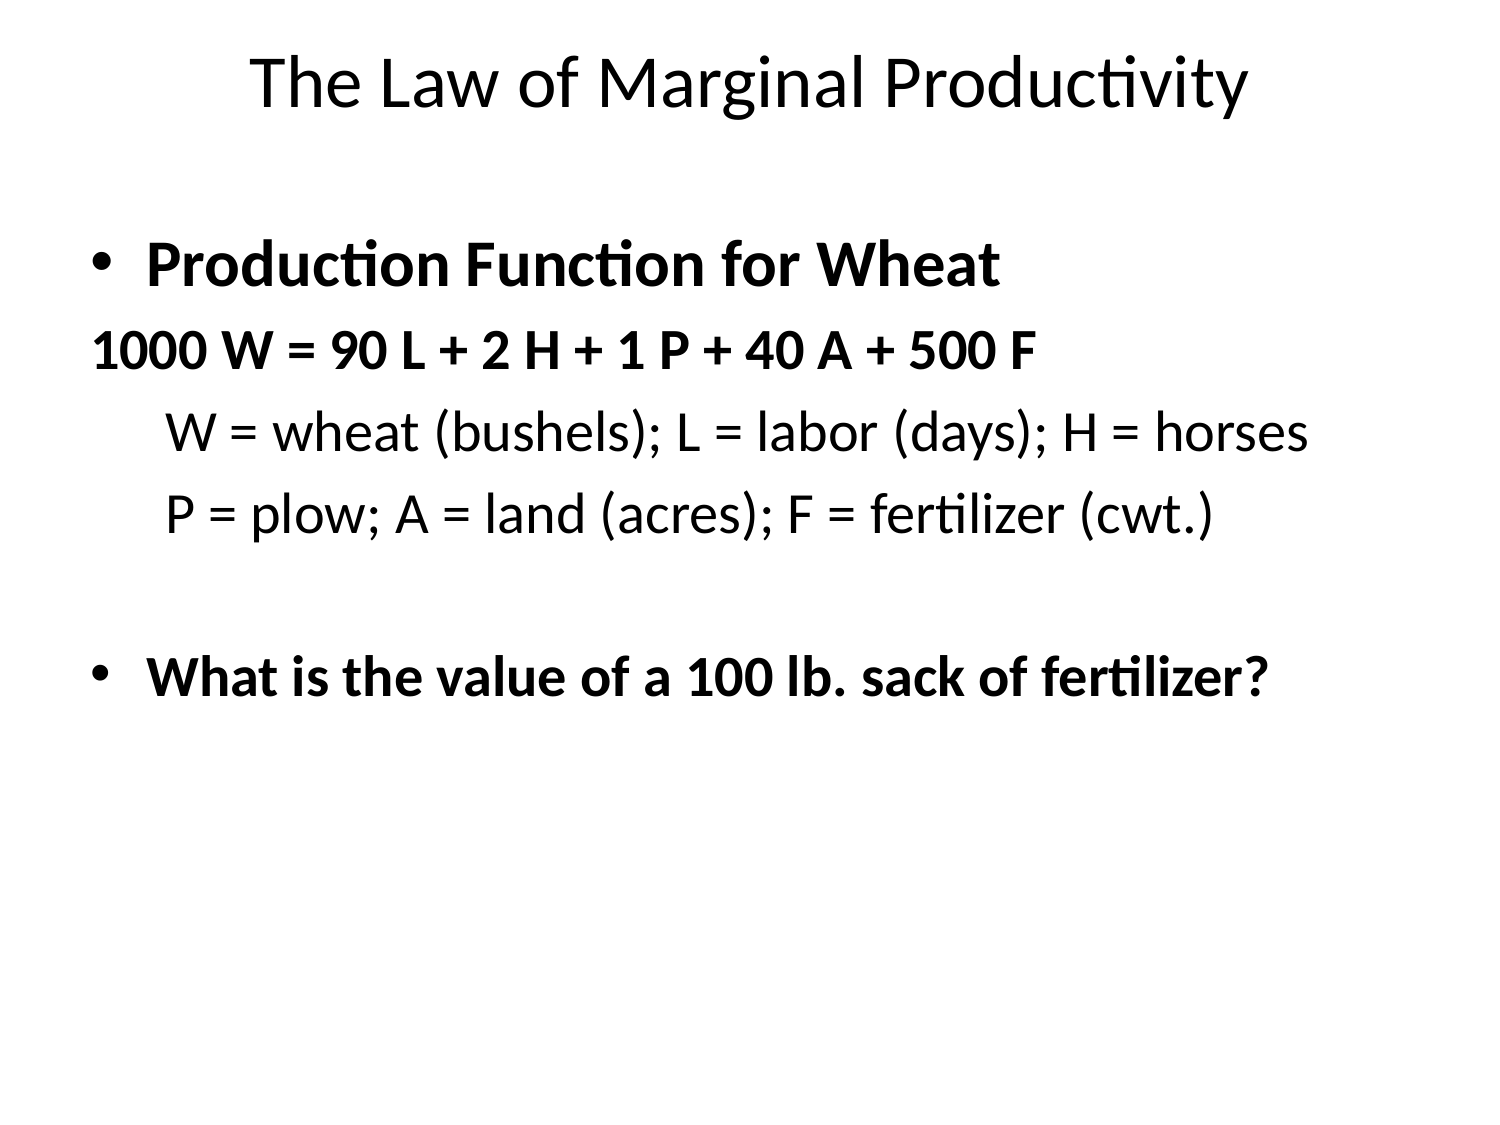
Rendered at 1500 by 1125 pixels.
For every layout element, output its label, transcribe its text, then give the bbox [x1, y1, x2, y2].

list Production Function for Wheat 1000 W = 90 L + 2 H + 1 P + 40 A + 500 F W = wheat (bushels); L = labor (days); H = horses P = plow; A = land (acres); F = fertilizer (cwt.) What is the value of a 100 lb. sack of fertilizer? [75, 212, 1425, 1005]
title The Law of Marginal Productivity [75, 45, 1425, 200]
